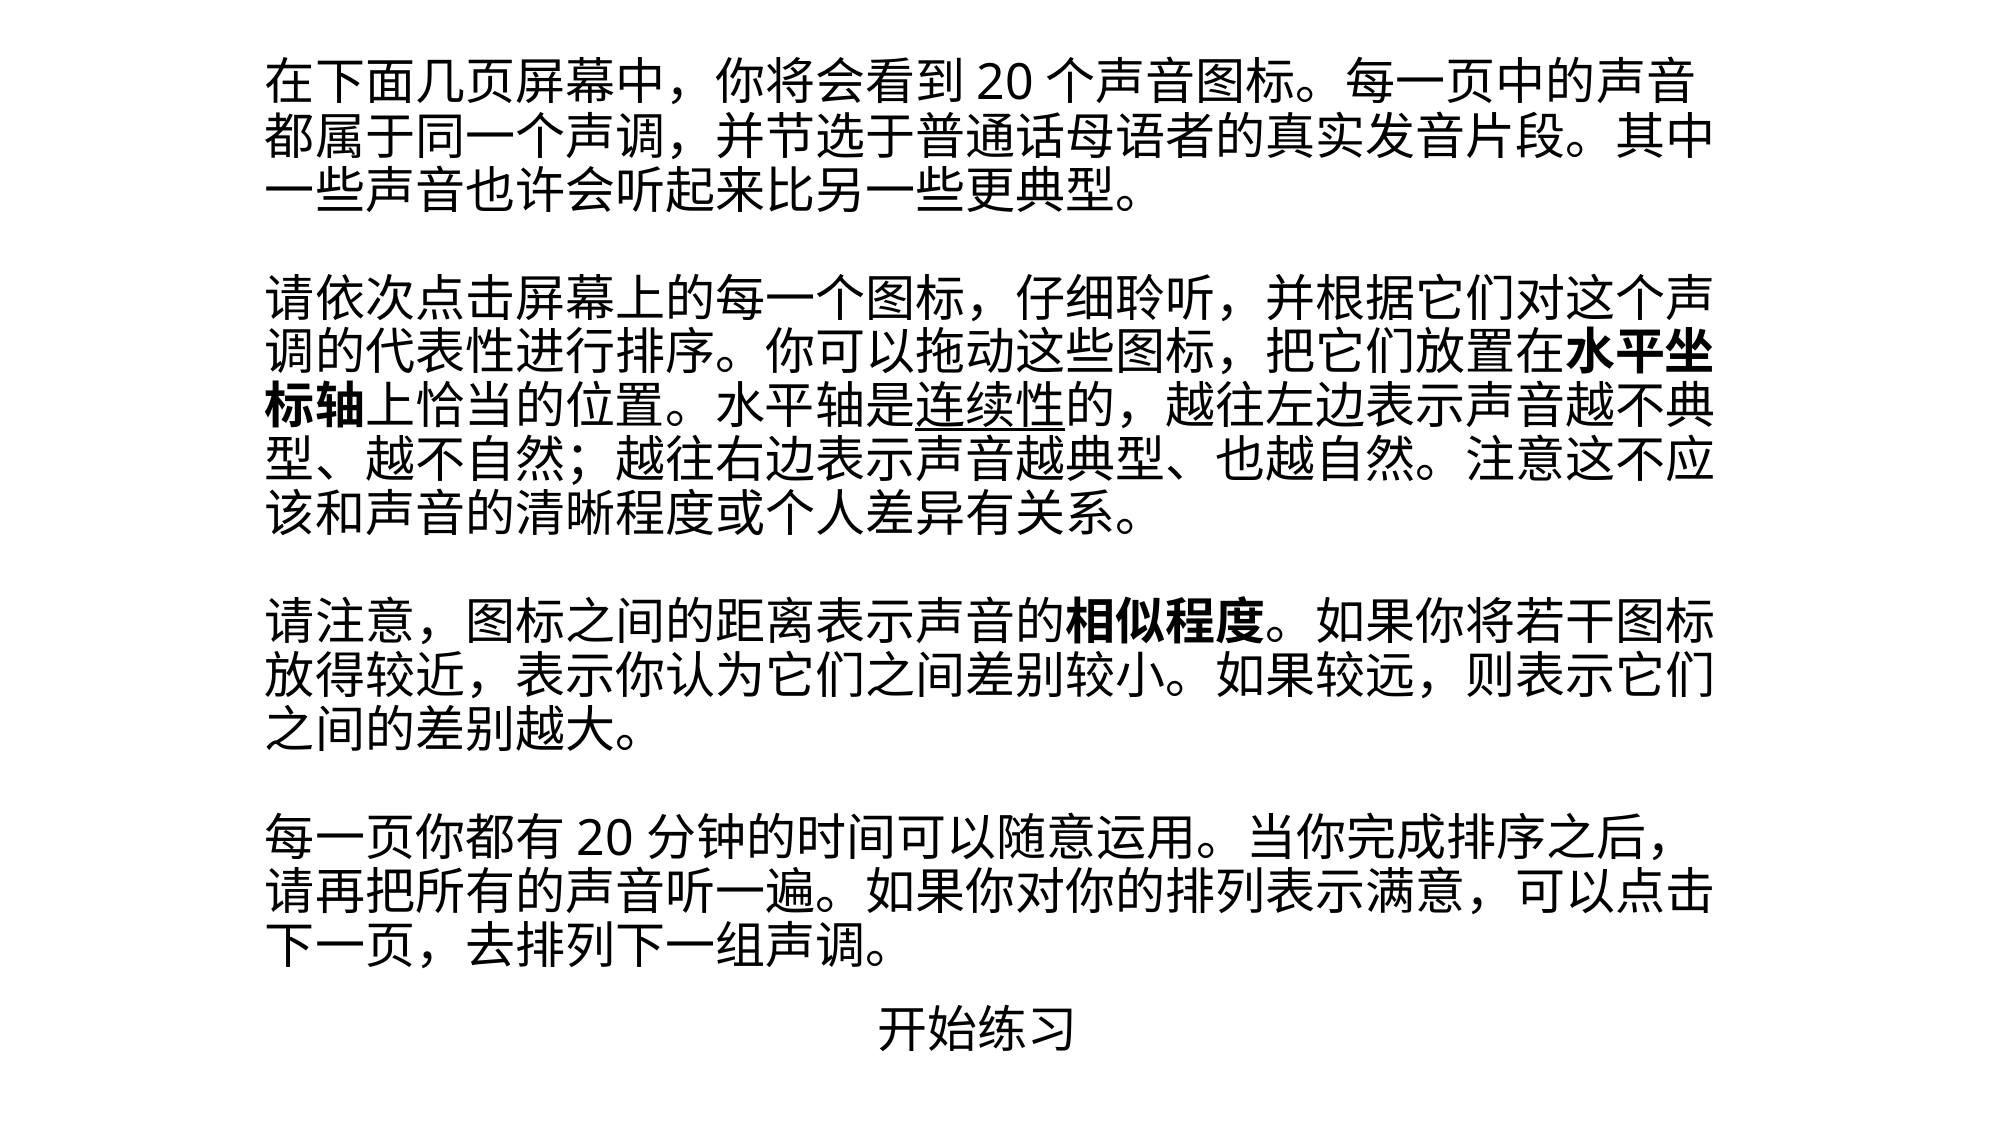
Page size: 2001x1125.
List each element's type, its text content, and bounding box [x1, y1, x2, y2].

title 在下面几页屏幕中，你将会看到20个声音图标。每一页中的声音都属于同一个声调，并节选于普通话母语者的真实发音片段。其中一些声音也许会听起来比另一些更典型。 请依次点击屏幕上的每一个图标，仔细聆听，并根据它们对这个声调的代表性进行排序。你可以拖动这些图标，把它们放置在水平坐标轴上恰当的位置。水平轴是连续性的，越往左边表示声音越不典型、越不自然；越往右边表示声音越典型、也越自然。注意这不应该和声音的清晰程度或个人差异有关系。 请注意，图标之间的距离表示声音的相似程度。如果你将若干图标放得较近，表示你认为它们之间差别较小。如果较远，则表示它们之间的差别越大。 每一页你都有20分钟的时间可以随意运用。当你完成排序之后，请再把所有的声音听一遍。如果你对你的排列表示满意，可以点击下一页，去排列下一组声调。 [249, 319, 1750, 712]
subtitle 开始练习 [227, 896, 1728, 1125]
